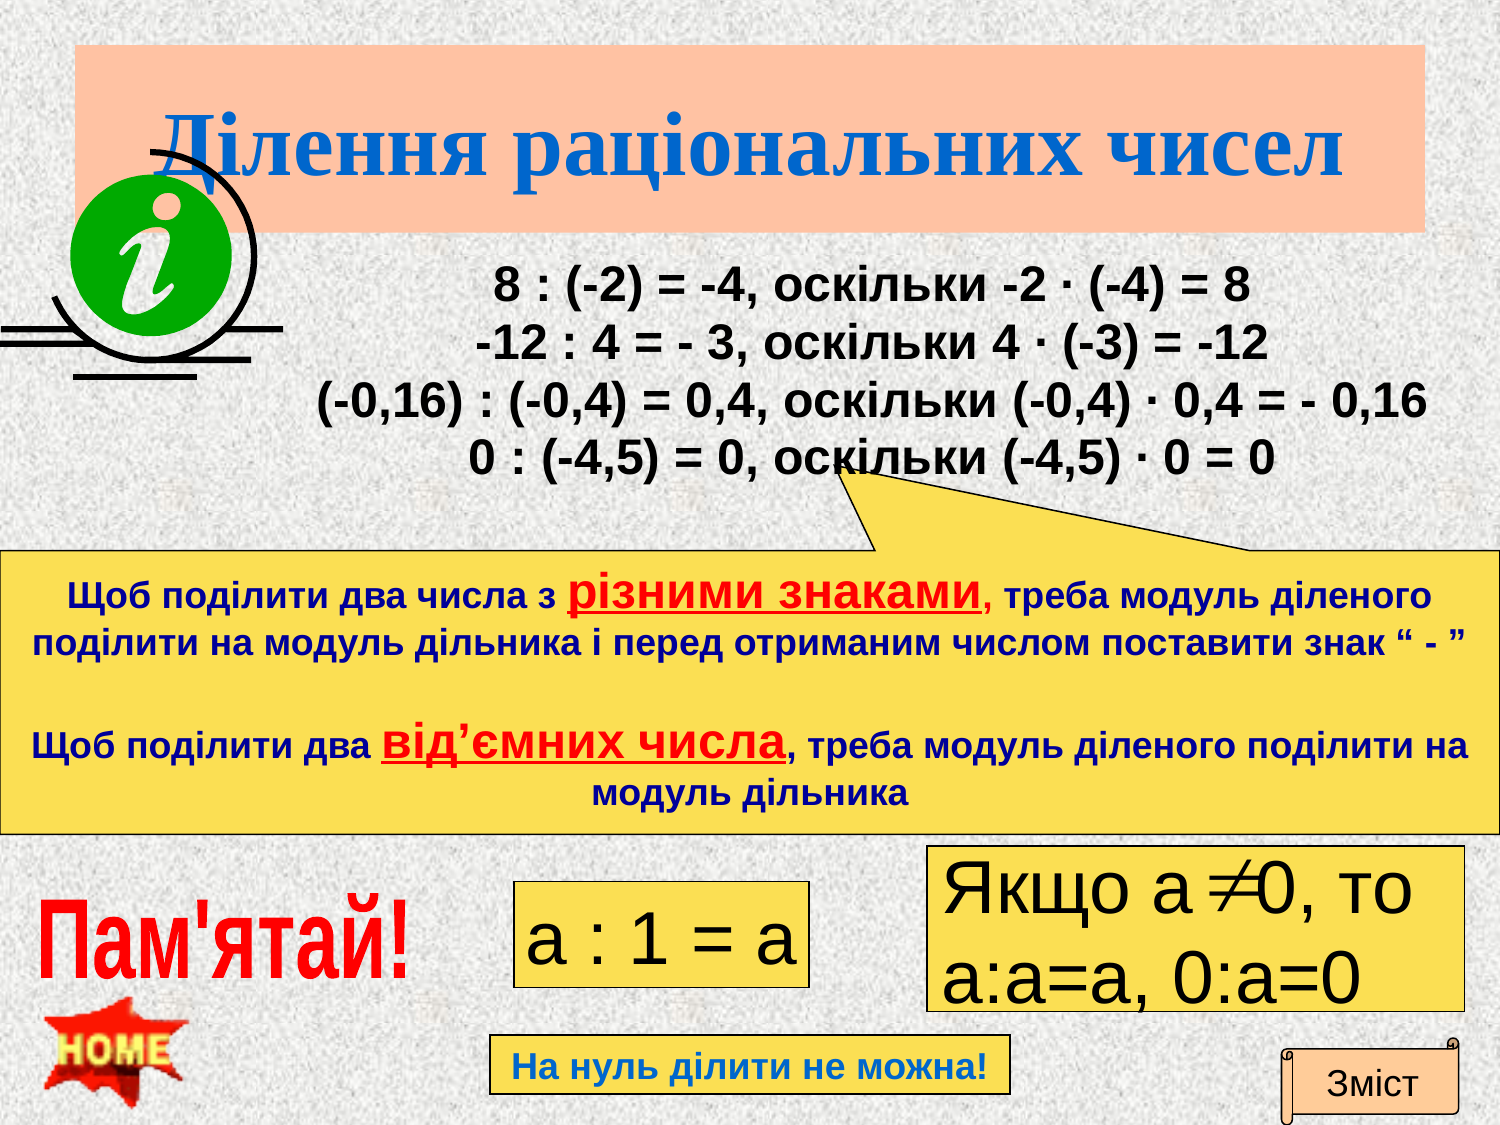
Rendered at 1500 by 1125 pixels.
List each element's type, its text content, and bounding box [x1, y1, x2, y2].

text_box Щоб поділити два числа з різними знаками, треба модуль діленого поділити на модуль дільника і перед отриманим числом поставити знак “ - ” Щоб поділити два від’ємних числа, треба модуль діленого поділити на модуль дільника [0, 521, 1500, 835]
picture [0, 0, 1500, 550]
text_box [926, 845, 1465, 1012]
title Ділення раціональних чисел [74, 44, 1426, 233]
list 8 : (-2) = -4, оскільки -2 ∙ (-4) = 8 -12 : 4 = - 3, оскільки 4 ∙ (-3) = -12 (-0,16) : (-0,4) = 0,4, оскільки (-0,4) ∙ 0,4 = - 0,16 0 : (-4,5) = 0, оскільки (-4,5) ∙ 0 = 0 [245, 255, 1500, 521]
text_box На нуль ділити не можна! [490, 1034, 1010, 1094]
picture [0, 835, 1500, 1125]
text_box а : 1 = а [513, 881, 810, 988]
picture [1111, 521, 1500, 550]
text_box Зміст [1281, 1038, 1459, 1125]
